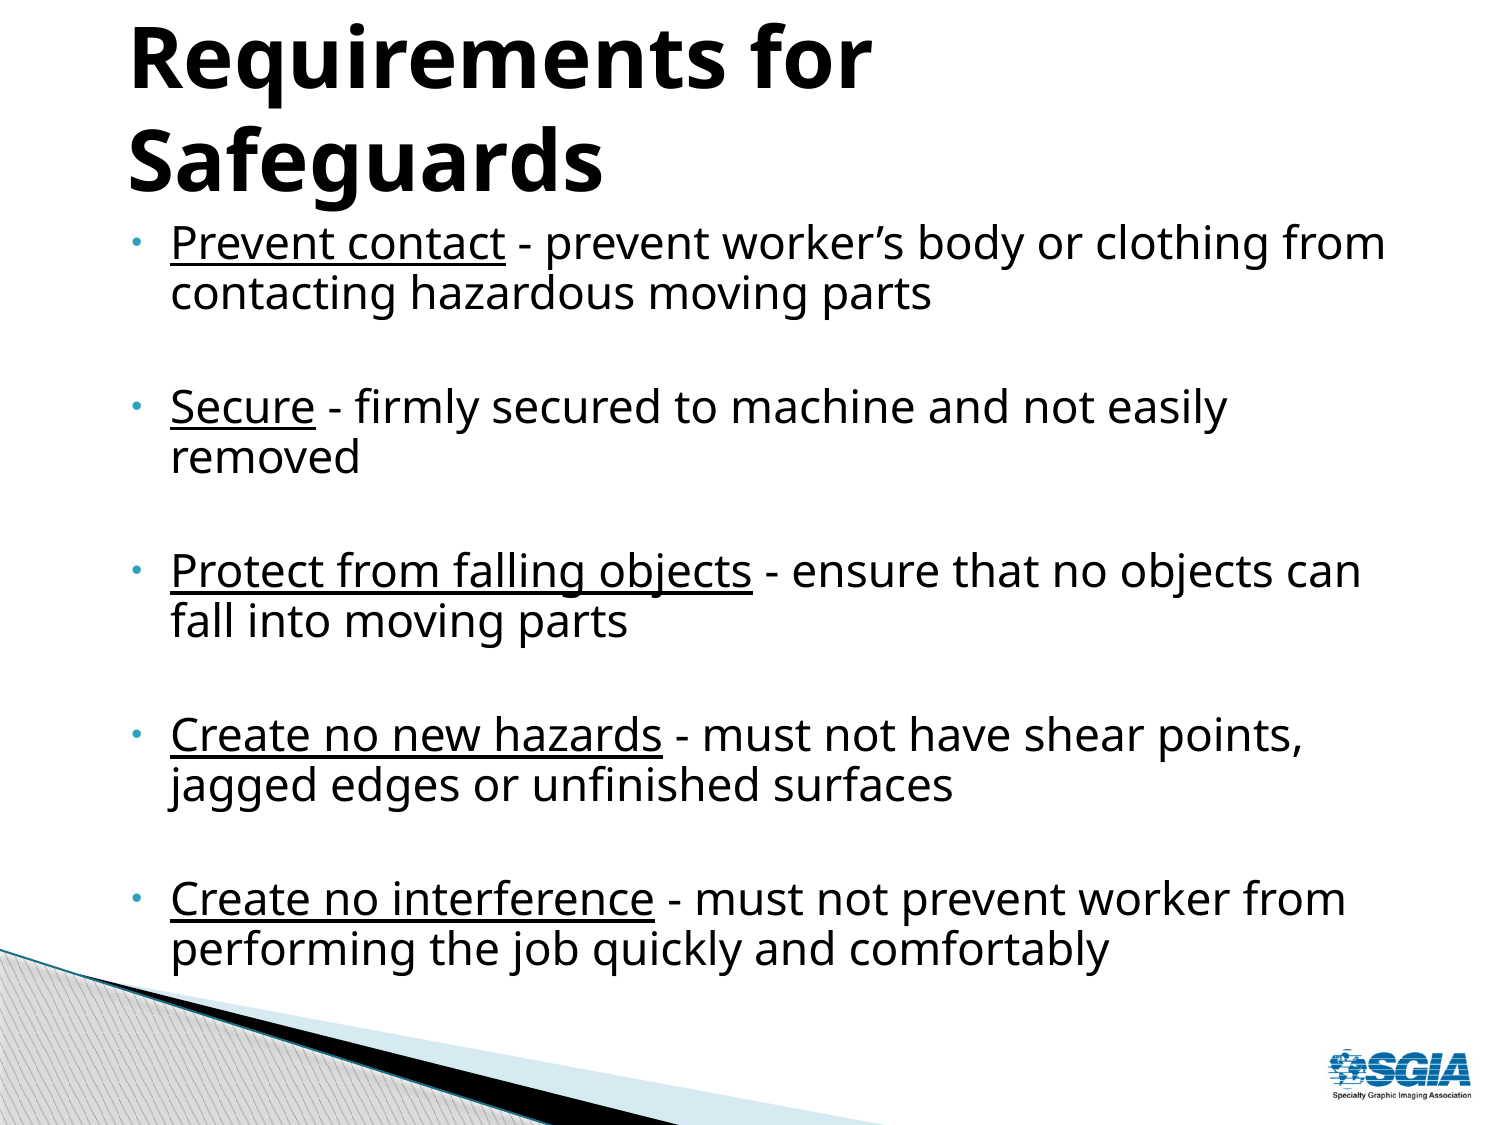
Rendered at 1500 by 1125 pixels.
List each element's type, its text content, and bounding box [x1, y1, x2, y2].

title Requirements for Safeguards [112, 11, 1388, 200]
picture [1325, 1049, 1475, 1102]
list Prevent contact - prevent worker’s body or clothing from contacting hazardous moving parts Secure - firmly secured to machine and not easily removed Protect from falling objects - ensure that no objects can fall into moving parts Create no new hazards - must not have shear points, jagged edges or unfinished surfaces Create no interference - must not prevent worker from performing the job quickly and comfortably [99, 212, 1413, 989]
